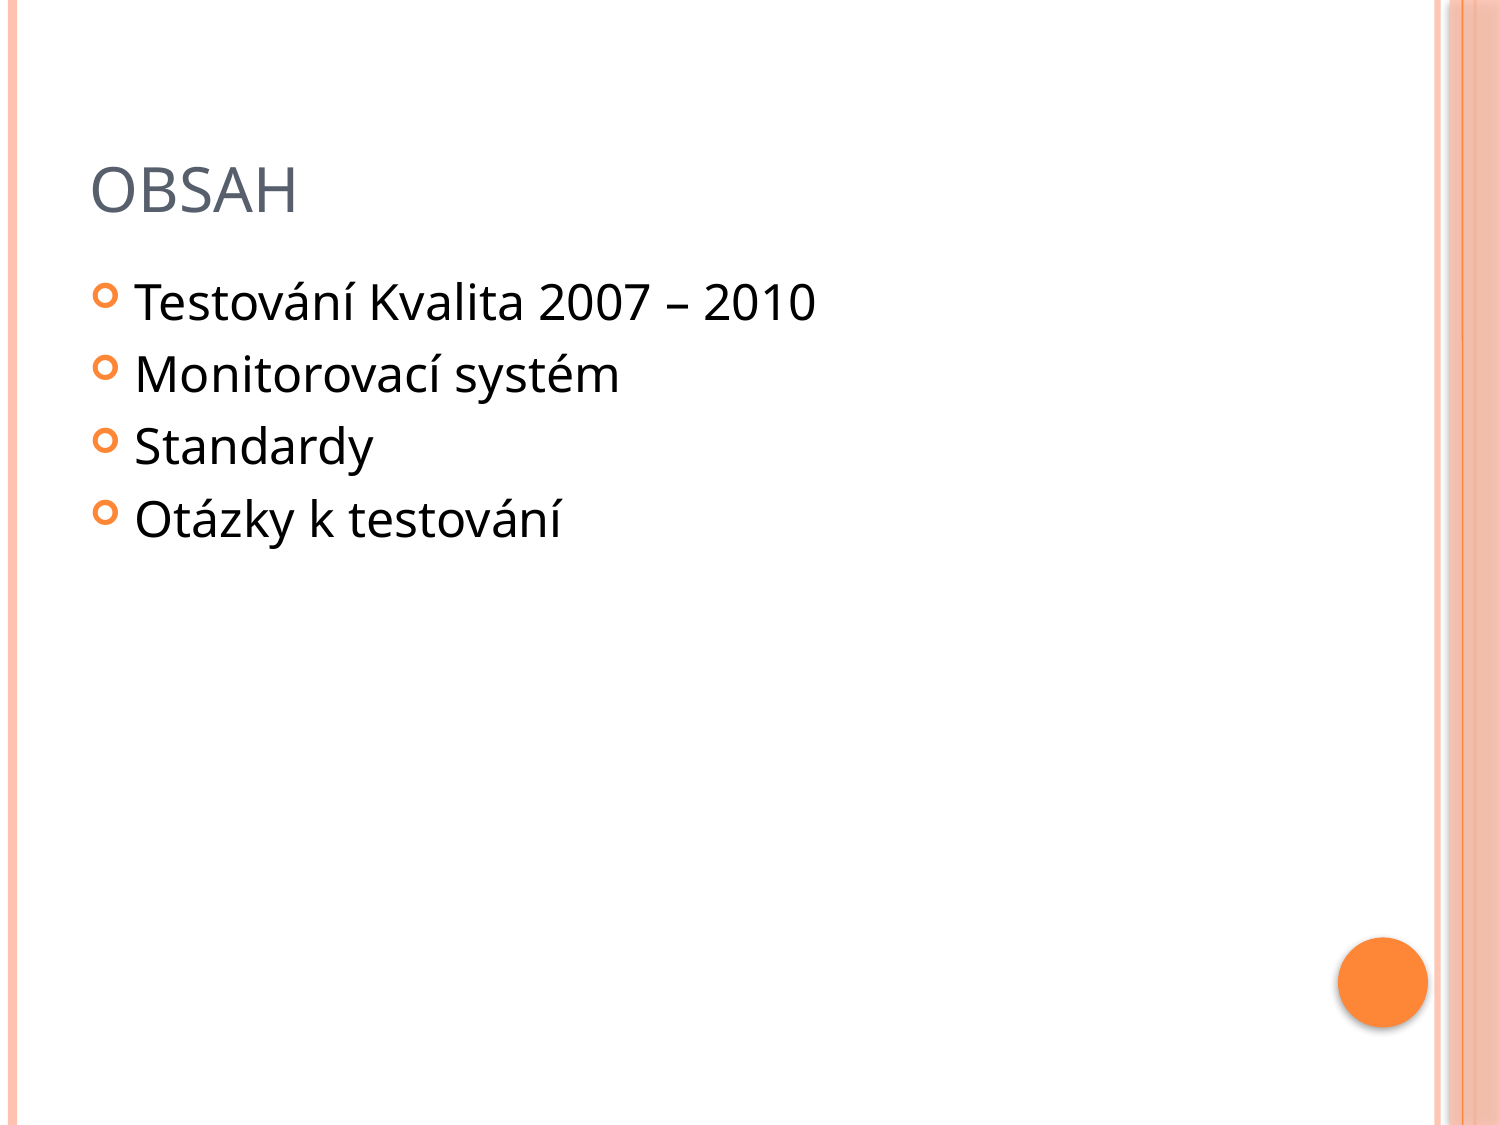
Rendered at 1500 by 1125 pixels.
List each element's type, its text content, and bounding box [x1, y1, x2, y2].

list Testování Kvalita 2007 – 2010 Monitorovací systém Standardy Otázky k testování [75, 262, 1300, 1062]
title Obsah [75, 45, 1300, 233]
